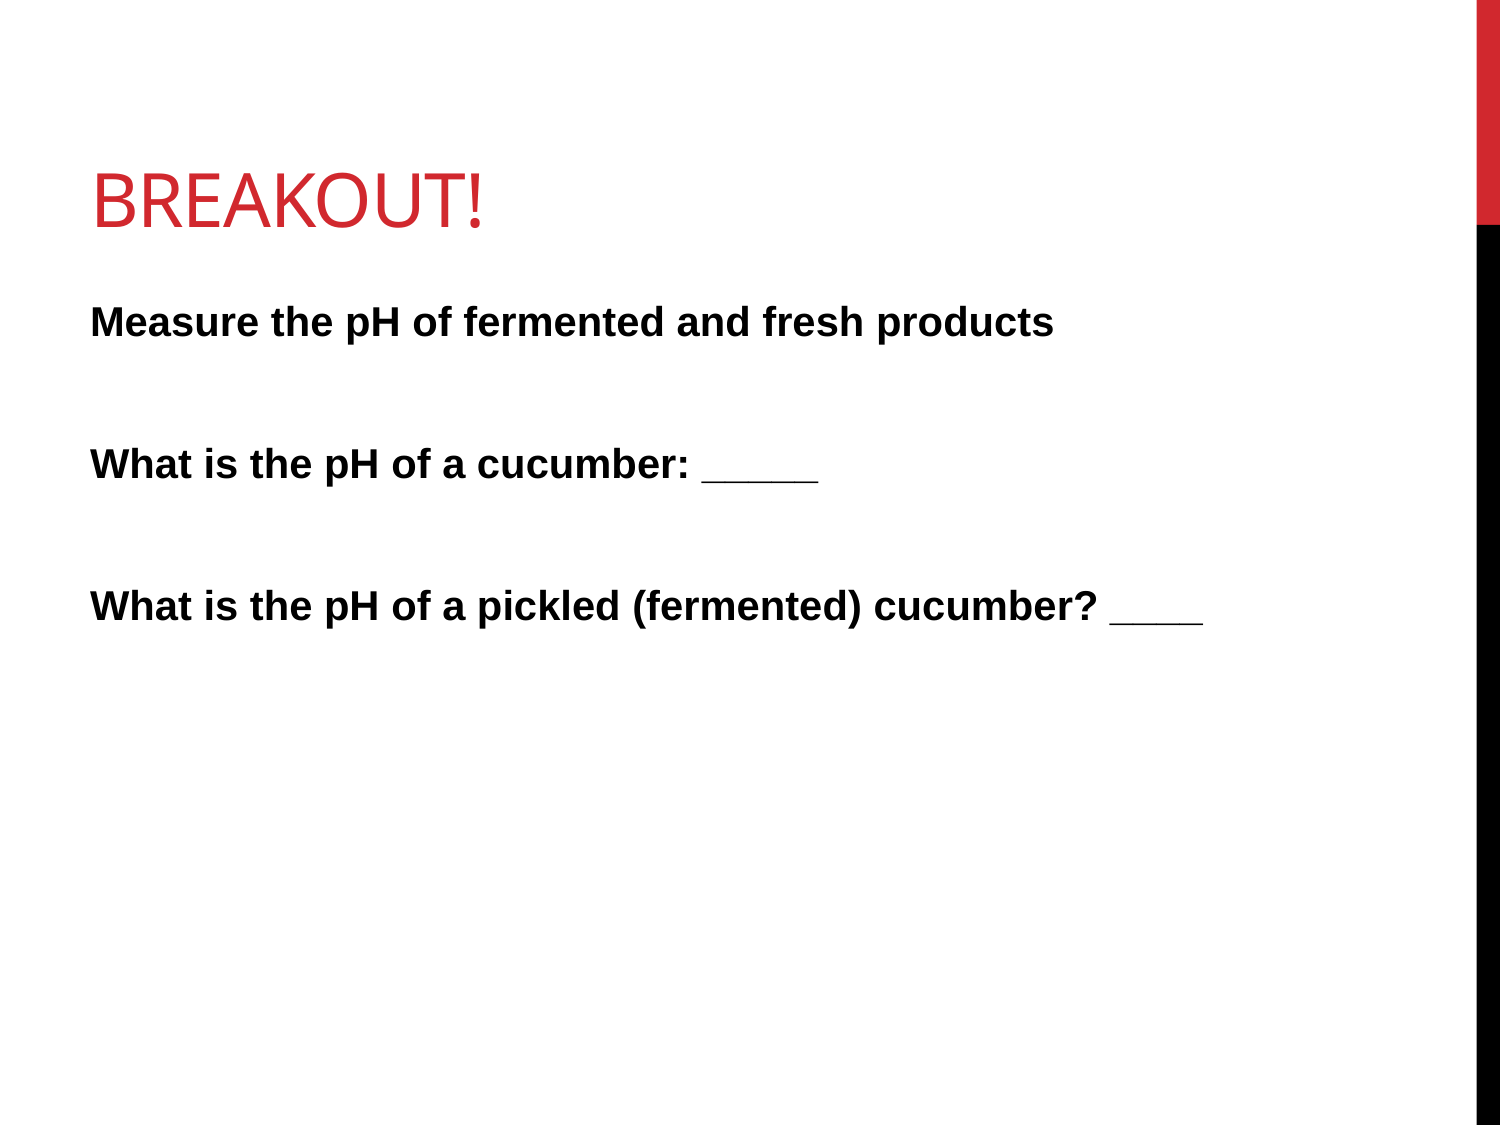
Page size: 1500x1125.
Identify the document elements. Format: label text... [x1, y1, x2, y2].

list Measure the pH of fermented and fresh products What is the pH of a cucumber: _____ What is the pH of a pickled (fermented) cucumber? ____ [75, 287, 1325, 1005]
title Breakout! [75, 25, 1025, 250]
